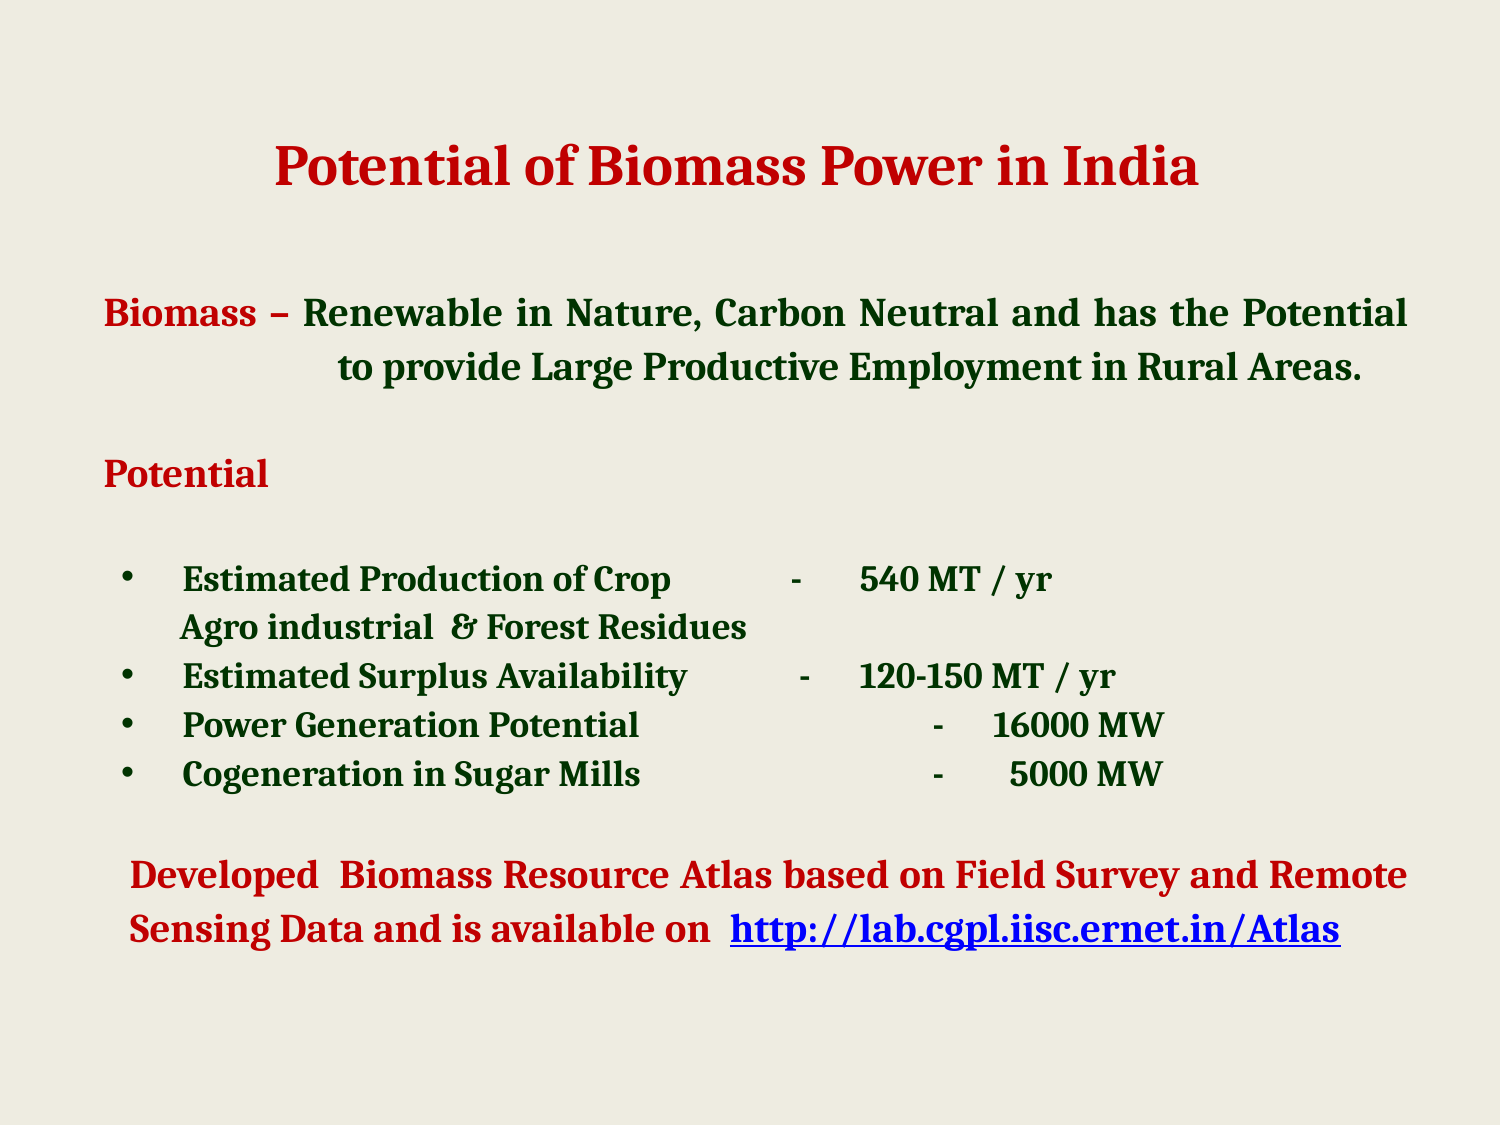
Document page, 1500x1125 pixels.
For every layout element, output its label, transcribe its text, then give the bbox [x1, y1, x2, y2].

title Potential of Biomass Power in India [174, 99, 1300, 224]
subtitle Biomass – Renewable in Nature, Carbon Neutral and has the Potential to provide Large Productive Employment in Rural Areas. Potential Estimated Production of Crop - 540 MT / yr Agro industrial & Forest Residues Estimated Surplus Availability - 120-150 MT / yr Power Generation Potential - 16000 MW Cogeneration in Sugar Mills - 5000 MW Developed Biomass Resource Atlas based on Field Survey and Remote Sensing Data and is available on http://lab.cgpl.iisc.ernet.in/Atlas [87, 224, 1425, 1038]
